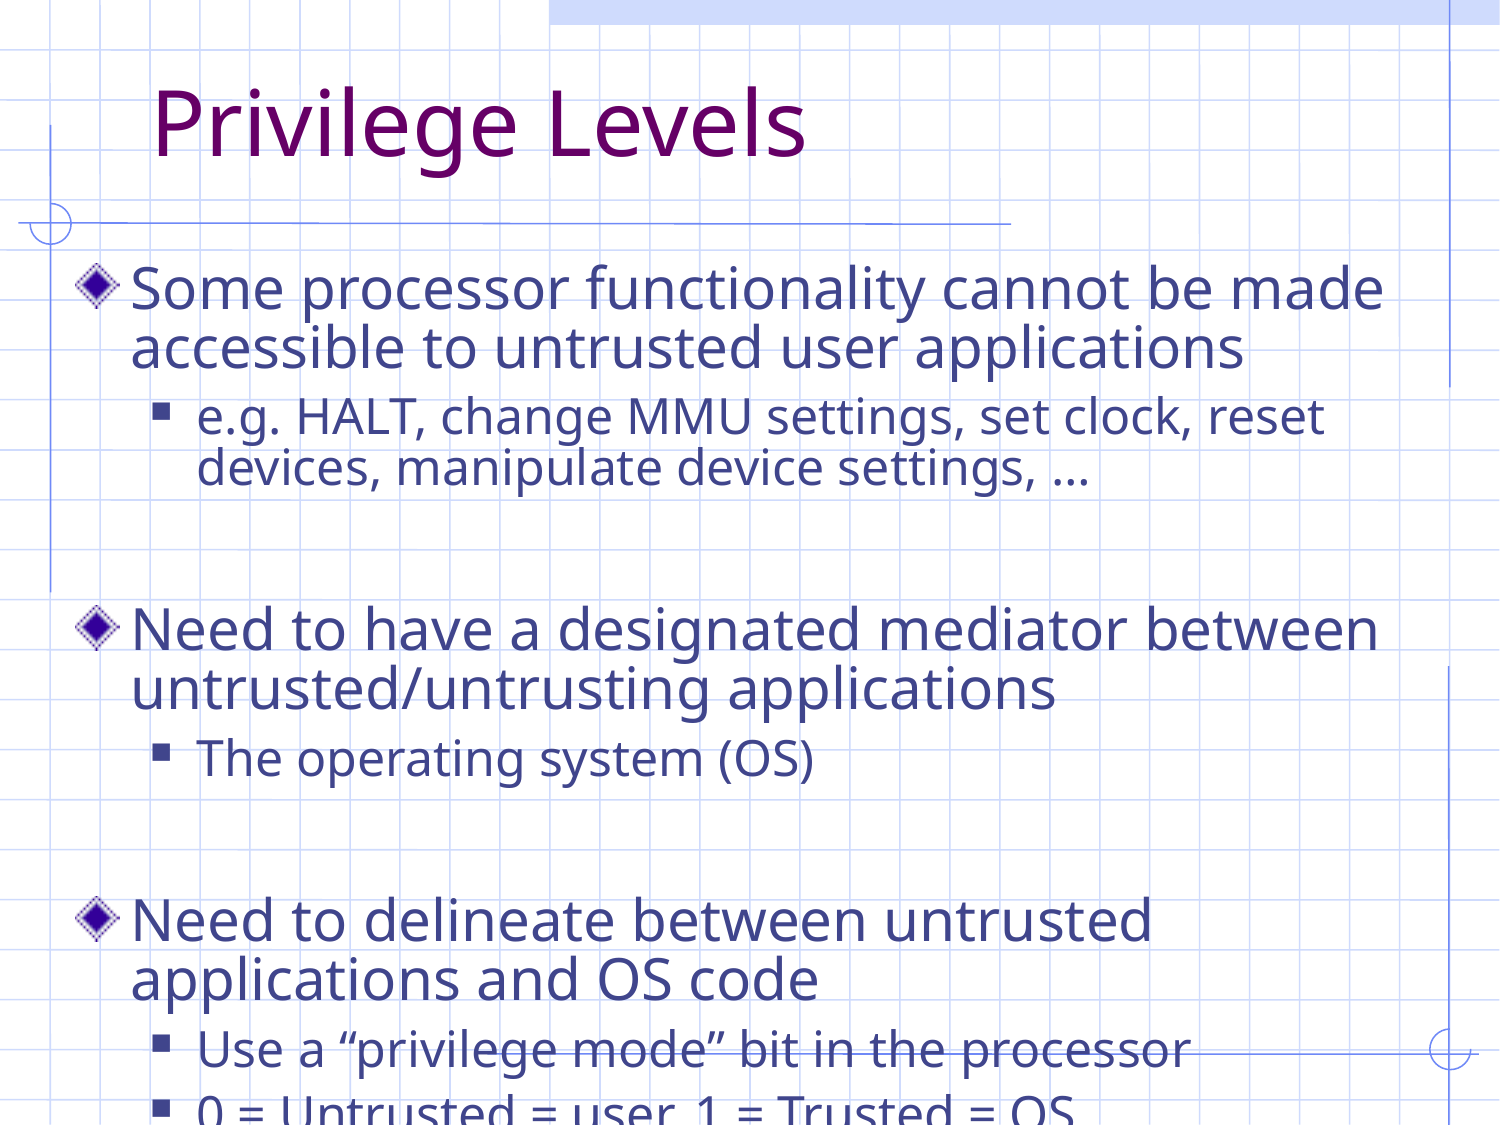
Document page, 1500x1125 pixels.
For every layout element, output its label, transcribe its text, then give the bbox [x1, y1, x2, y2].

picture [75, 896, 120, 942]
title Privilege Levels [150, 0, 1425, 235]
picture [75, 605, 120, 651]
picture [75, 263, 120, 309]
list Some processor functionality cannot be made accessible to untrusted user applications e.g. HALT, change MMU settings, set clock, reset devices, manipulate device settings, … Need to have a designated mediator between untrusted/untrusting applications The operating system (OS) Need to delineate between untrusted applications and OS code Use a “privilege mode” bit in the processor 0 = Untrusted = user, 1 = Trusted = OS [75, 262, 1425, 1005]
